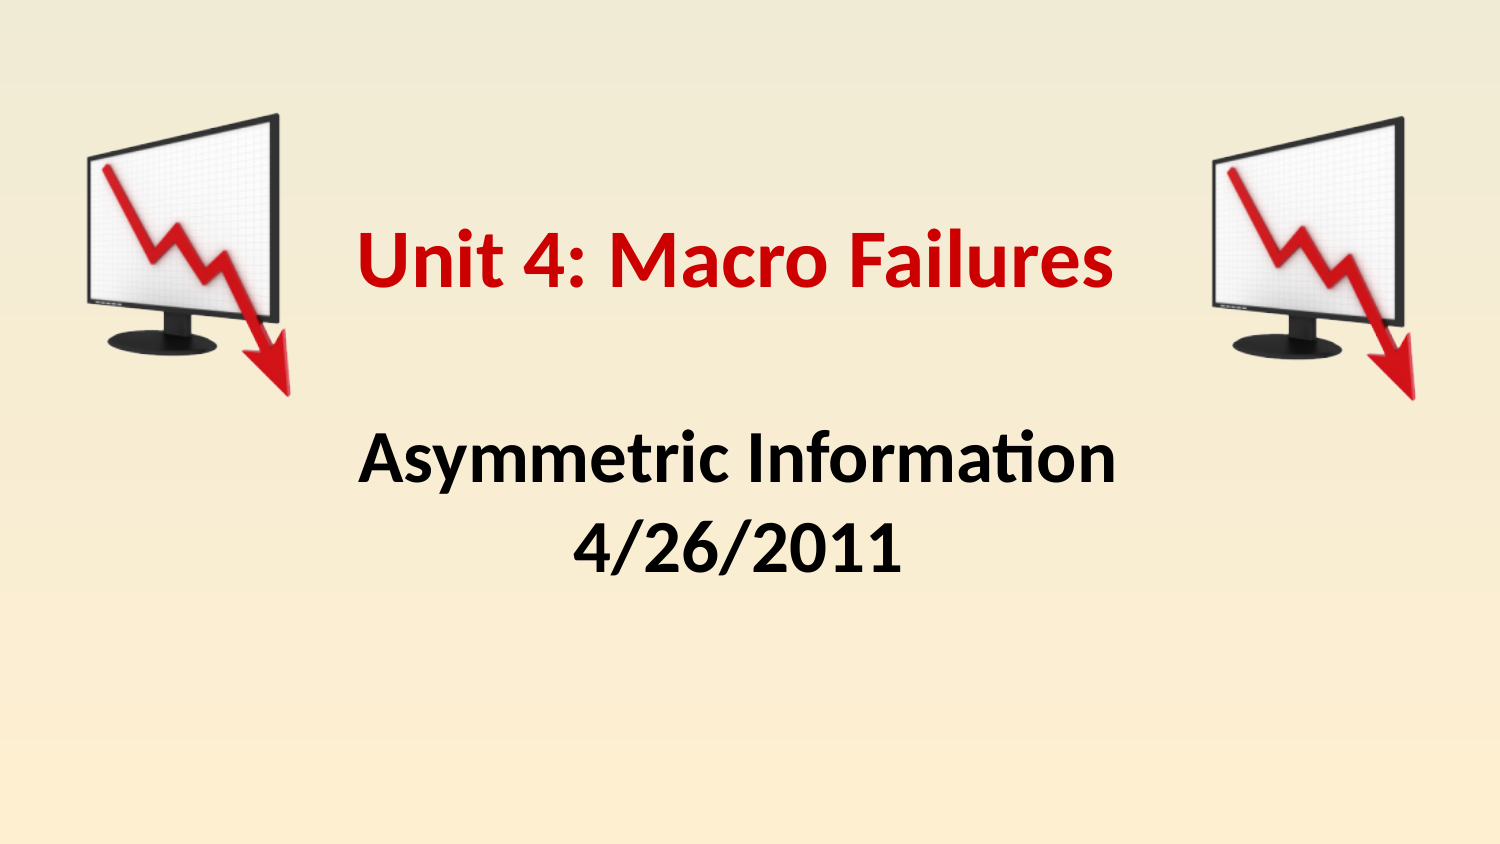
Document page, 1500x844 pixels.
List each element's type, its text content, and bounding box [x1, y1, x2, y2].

picture [39, 109, 338, 407]
text_box Unit 4: Macro Failures [342, 196, 1131, 312]
picture [1164, 112, 1463, 410]
text_box Asymmetric Information 4/26/2011 [343, 399, 1134, 595]
